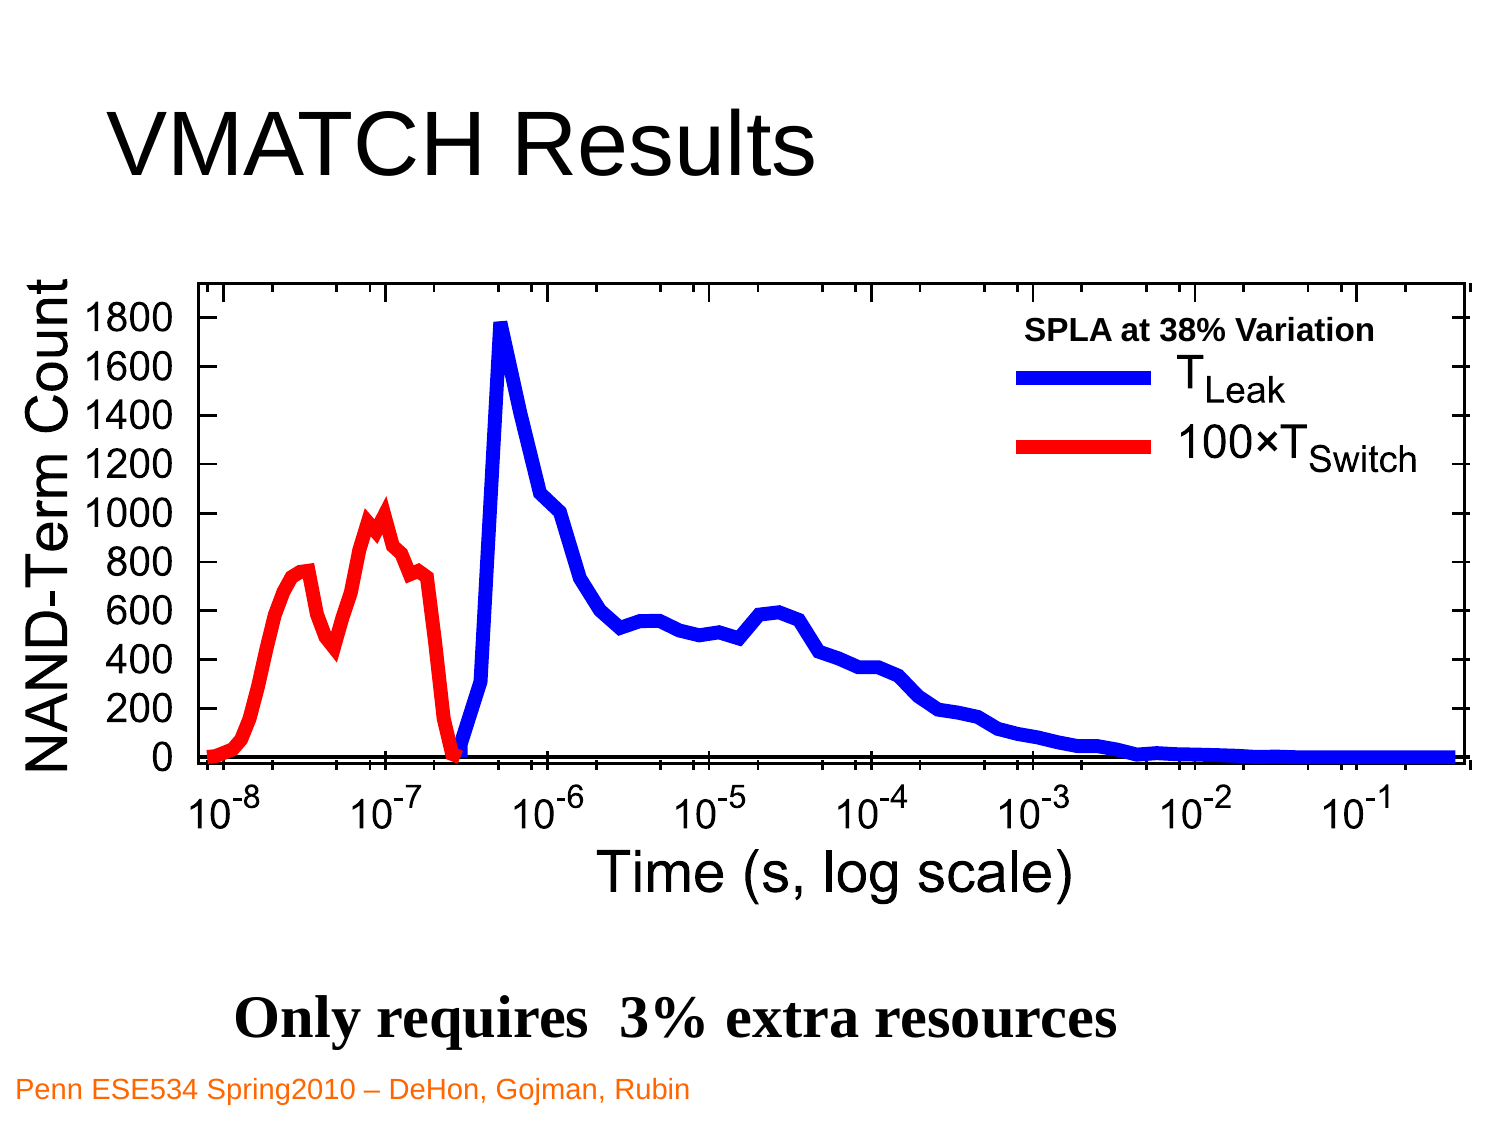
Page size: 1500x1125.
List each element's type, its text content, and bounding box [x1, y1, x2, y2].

slide_number Penn ESE534 Spring2010 – DeHon, Gojman, Rubin [0, 1062, 863, 1125]
title VMATCH Results [90, 51, 1500, 227]
text_box Only requires 3% extra resources [220, 970, 1133, 1057]
picture [24, 278, 1478, 915]
